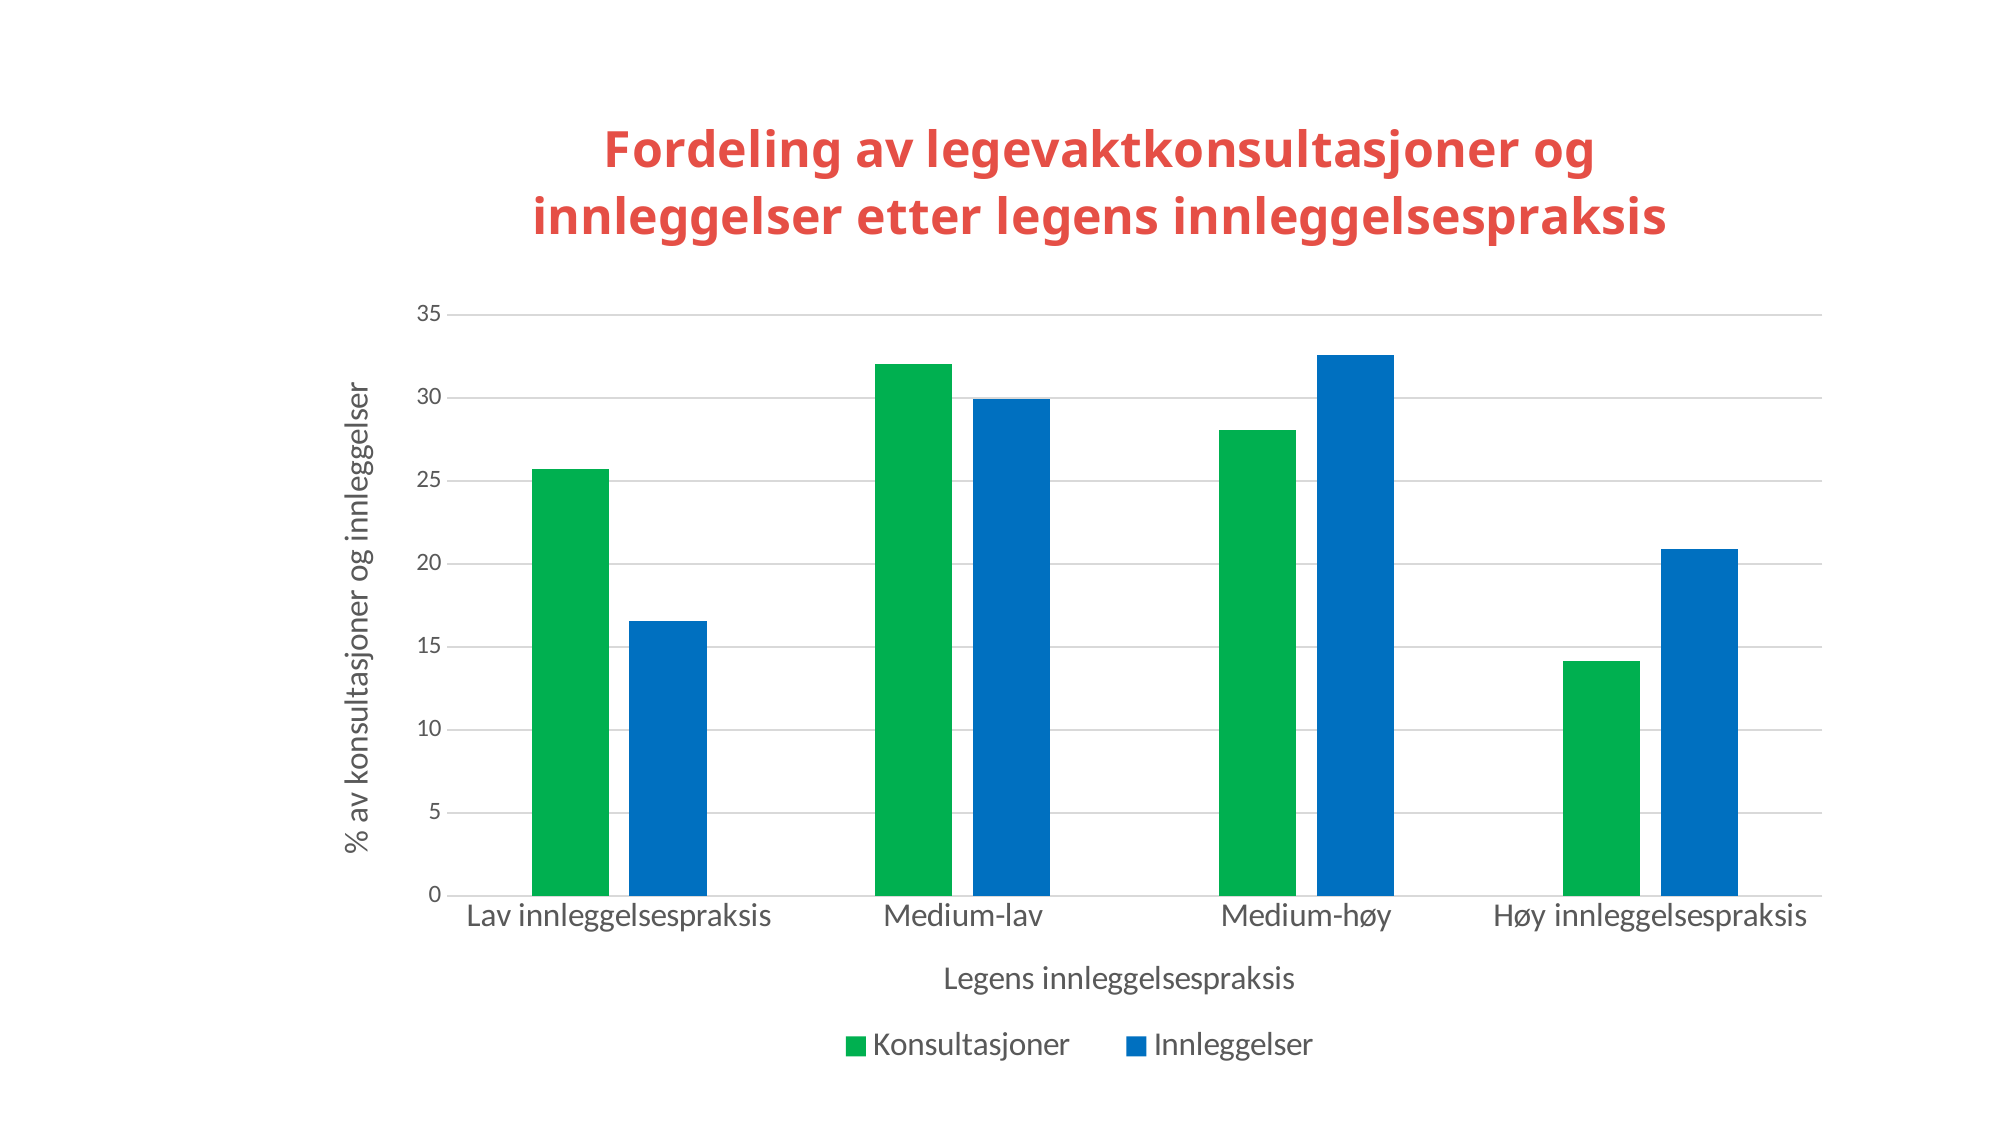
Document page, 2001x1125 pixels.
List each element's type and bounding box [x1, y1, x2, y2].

chart [305, 90, 1854, 1090]
